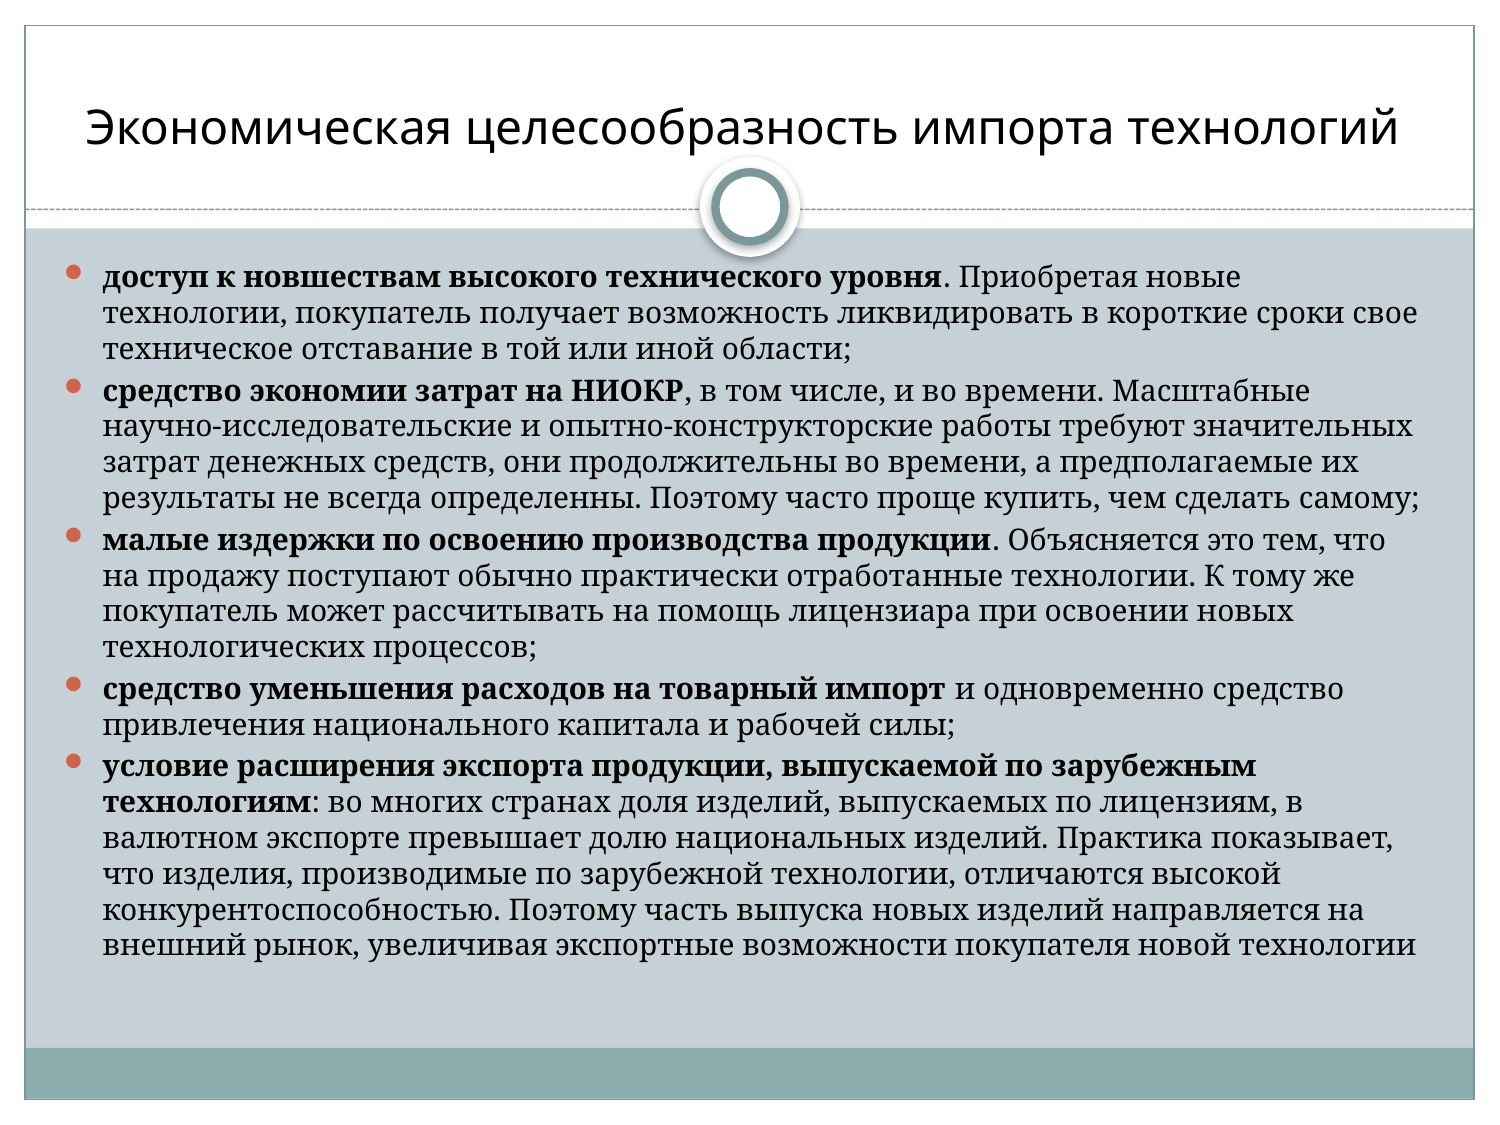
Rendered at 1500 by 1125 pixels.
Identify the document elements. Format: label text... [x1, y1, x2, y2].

list доступ к новшествам высокого технического уровня. Приобретая новые технологии, покупатель получает возможность ликвидировать в короткие сроки свое техническое отставание в той или иной области; средство экономии затрат на НИОКР, в том числе, и во времени. Масштабные научно-исследовательские и опытно-конструкторские работы требуют значительных затрат денежных средств, они продолжительны во времени, а предполагаемые их результаты не всегда определенны. Поэтому часто проще купить, чем сделать самому; малые издержки по освоению производства продукции. Объясняется это тем, что на продажу поступают обычно практически отработанные технологии. К тому же покупатель может рассчитывать на помощь лицензиара при освоении новых технологических процессов; средство уменьшения расходов на товарный импорт и одновременно средство привлечения национального капитала и рабочей силы; условие расширения экспорта продукции, выпускаемой по зарубежным технологиям: во многих странах доля изделий, выпускаемых по лицензиям, в валютном экспорте превышает долю национальных изделий. Практика показывает, что изделия, производимые по зарубежной технологии, отличаются высокой конкурентоспособностью. Поэтому часть выпуска новых изделий направляется на внешний рынок, увеличивая экспортные возможности покупателя новой технологии [49, 250, 1445, 1047]
title Экономическая целесообразность импорта технологий [49, 37, 1450, 162]
